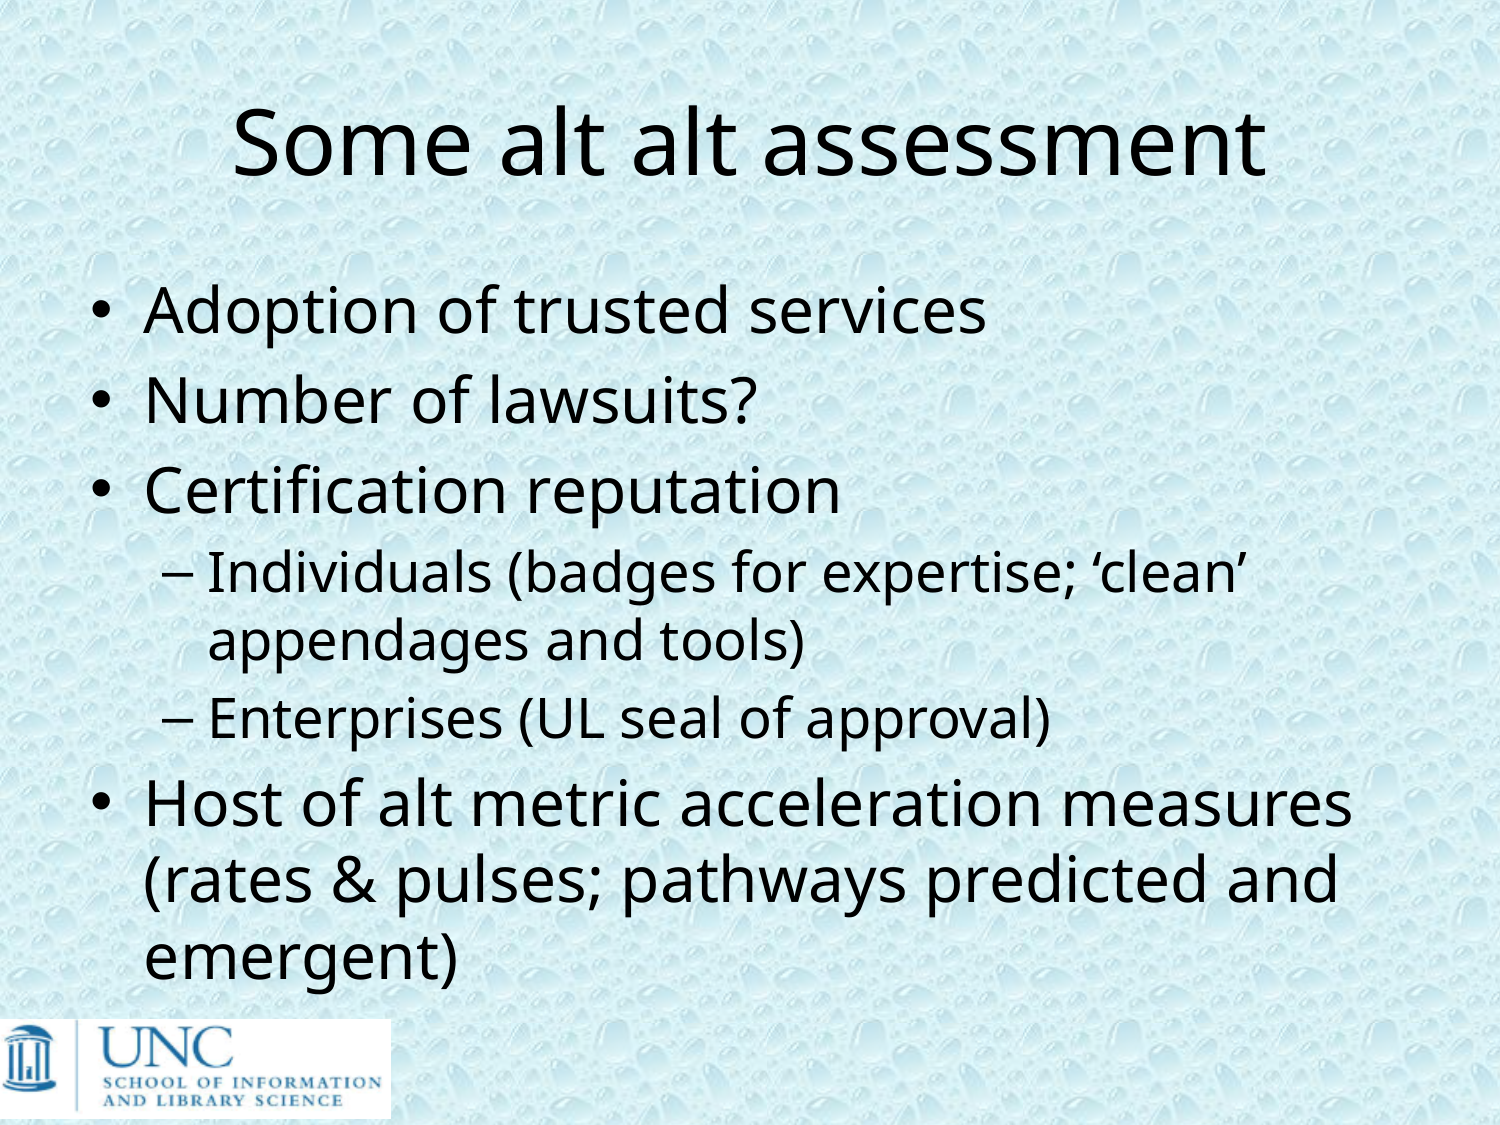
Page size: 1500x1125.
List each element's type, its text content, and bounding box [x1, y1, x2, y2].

picture [0, 1019, 391, 1119]
list Adoption of trusted services Number of lawsuits? Certification reputation Individuals (badges for expertise; ‘clean’ appendages and tools) Enterprises (UL seal of approval) Host of alt metric acceleration measures (rates & pulses; pathways predicted and emergent) [75, 262, 1425, 1005]
title Some alt alt assessment [75, 45, 1425, 233]
